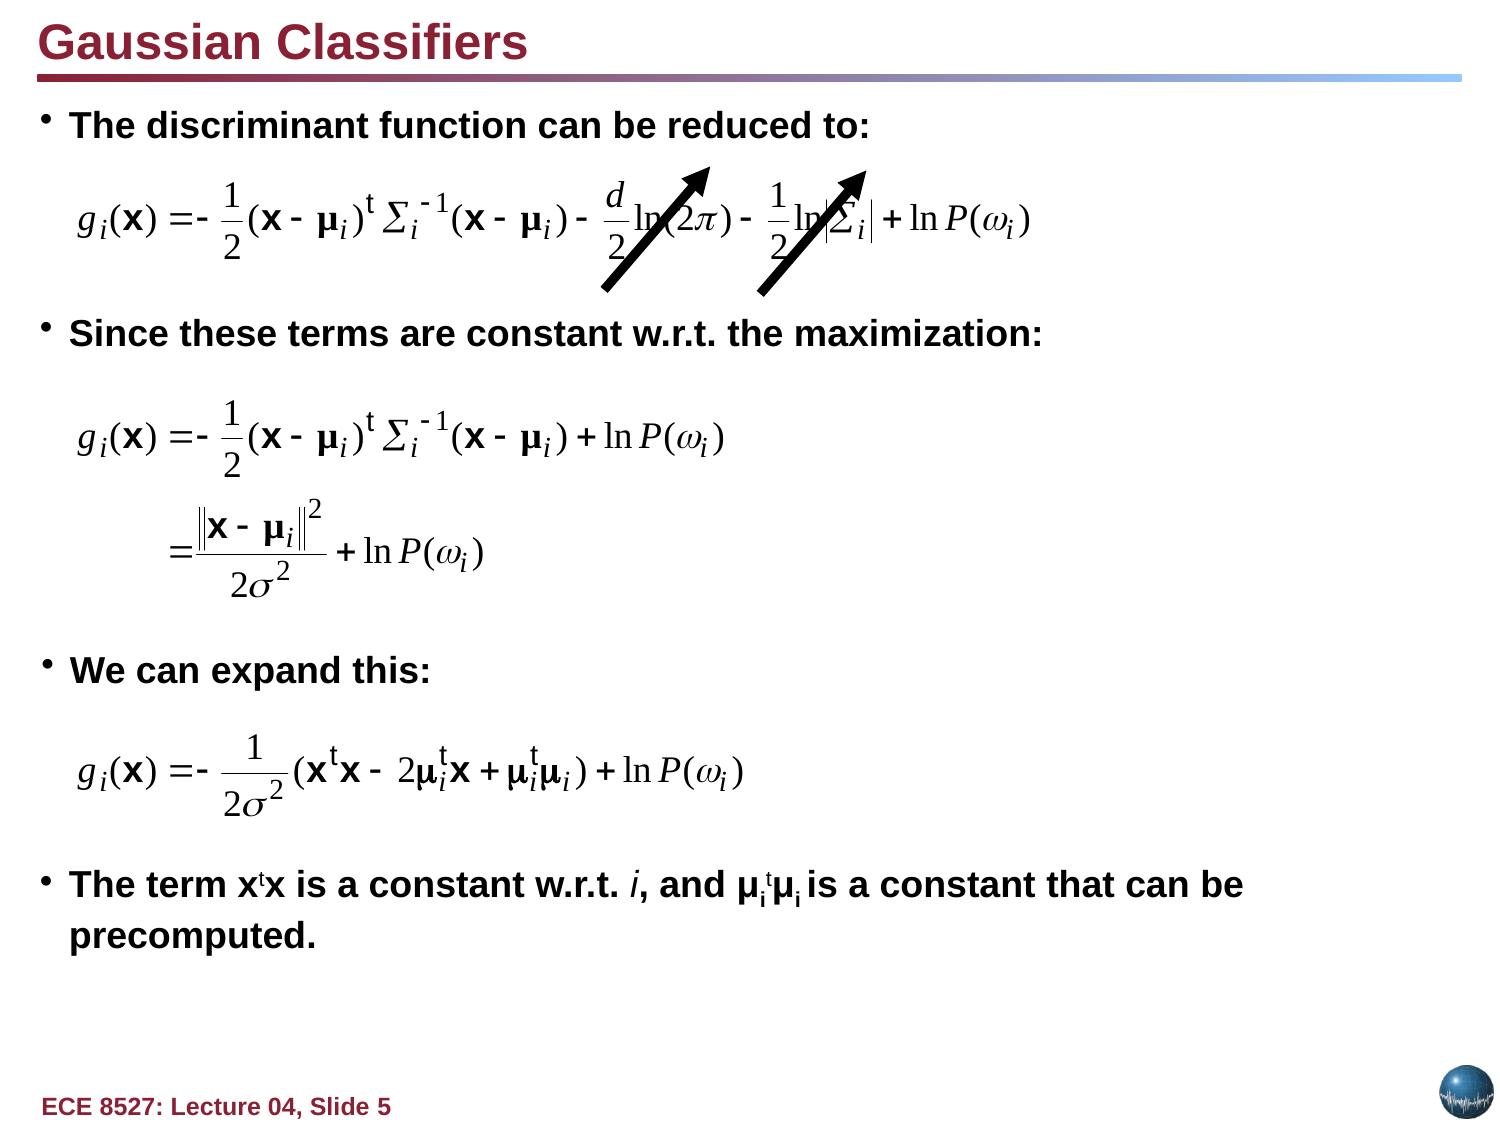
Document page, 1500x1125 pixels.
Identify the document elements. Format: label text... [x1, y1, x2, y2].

text_box Gaussian Classifiers [37, 9, 1163, 70]
text_box The term xtx is a constant w.r.t. i, and μitμi is a constant that can be precomputed. [40, 860, 1459, 983]
picture [1439, 1065, 1494, 1119]
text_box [40, 645, 1460, 823]
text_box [72, 391, 729, 603]
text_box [39, 100, 1459, 165]
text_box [39, 166, 1459, 377]
